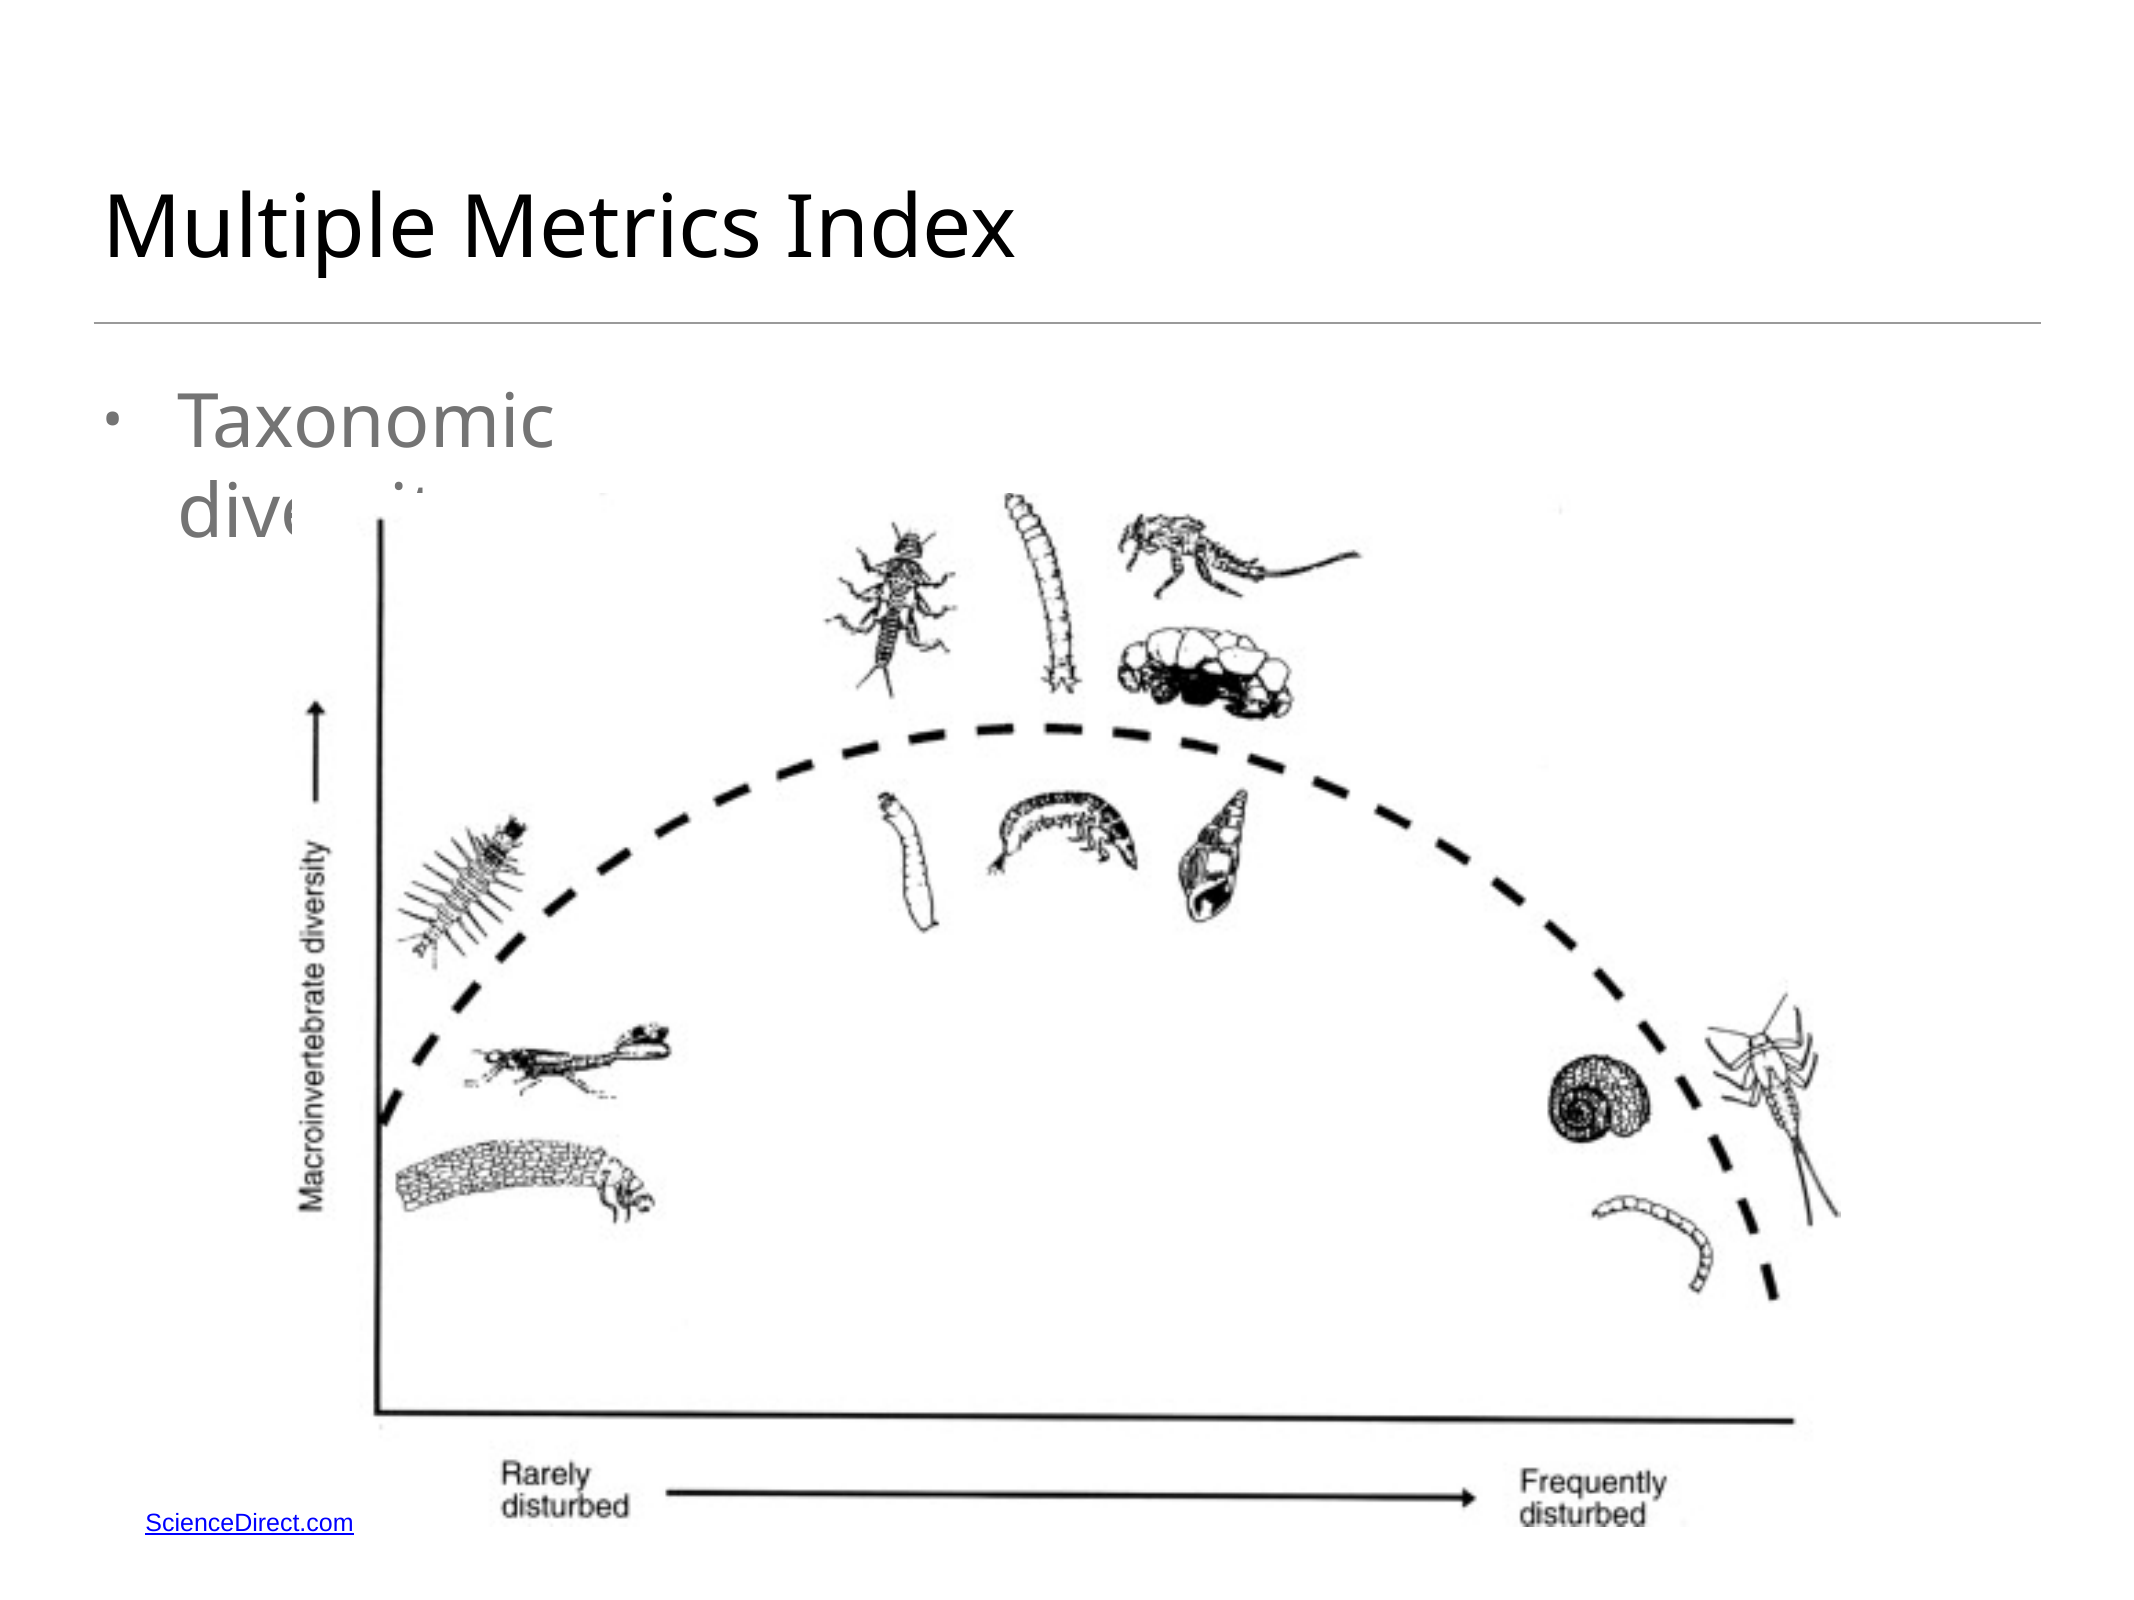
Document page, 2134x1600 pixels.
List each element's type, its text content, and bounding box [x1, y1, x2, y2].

title Multiple Metrics Index [93, 53, 2041, 284]
text_box ScienceDirect.com [136, 1498, 363, 1546]
list Taxonomic diversity [93, 364, 853, 1459]
picture [292, 493, 1841, 1527]
